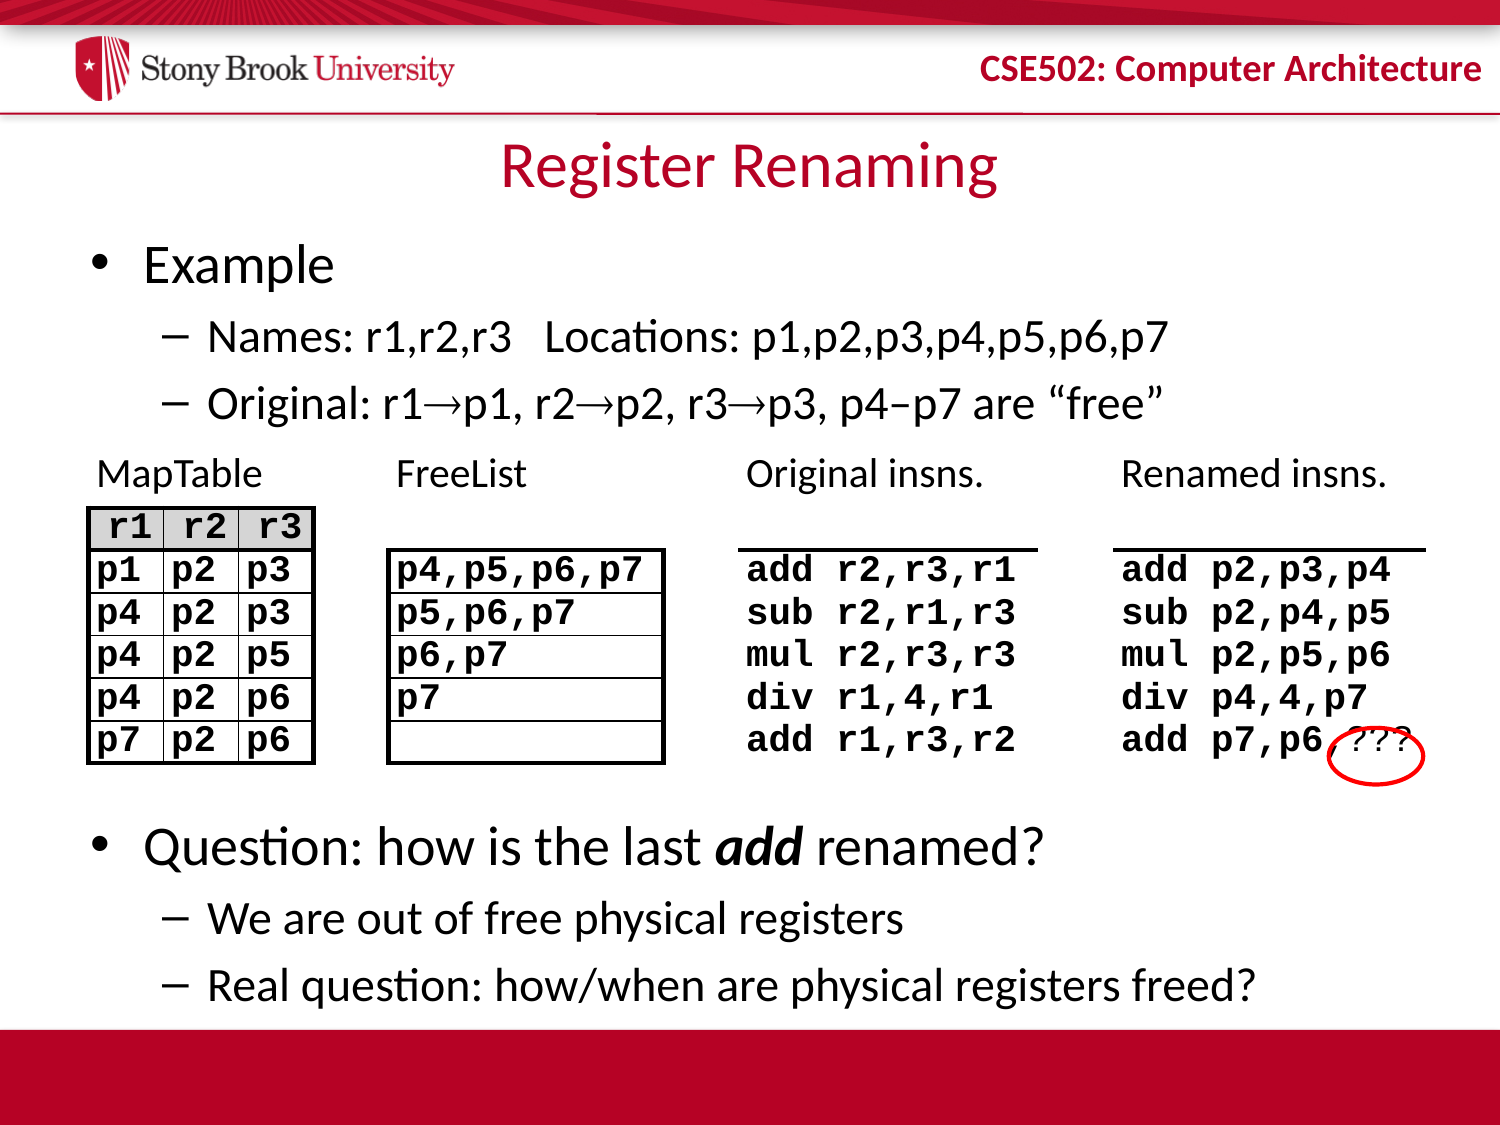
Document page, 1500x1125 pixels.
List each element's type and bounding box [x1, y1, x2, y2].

table_cell [391, 552, 661, 592]
table_cell [164, 679, 238, 720]
table_cell [239, 594, 311, 635]
table_cell [91, 552, 163, 592]
table_cell [91, 594, 163, 635]
table_cell [164, 722, 238, 761]
table_cell [239, 636, 311, 677]
table_cell [391, 679, 661, 720]
table_cell [91, 679, 163, 720]
table_cell [239, 552, 311, 592]
table_cell [91, 636, 163, 677]
table_cell [164, 594, 238, 635]
table_cell [164, 636, 238, 677]
table_cell [239, 510, 311, 548]
text_box [1326, 725, 1426, 787]
table_cell [91, 510, 163, 548]
table_cell [316, 508, 1426, 763]
table_cell [91, 722, 163, 761]
table_cell [239, 722, 311, 761]
table_cell [391, 594, 661, 635]
title [0, 113, 1500, 209]
table_cell [164, 552, 238, 592]
table_cell [391, 636, 661, 677]
table_cell [391, 722, 661, 761]
list [75, 219, 1425, 1024]
table_cell [239, 679, 311, 720]
table_header [89, 456, 1426, 508]
picture [0, 0, 1500, 25]
table_cell [164, 510, 238, 548]
